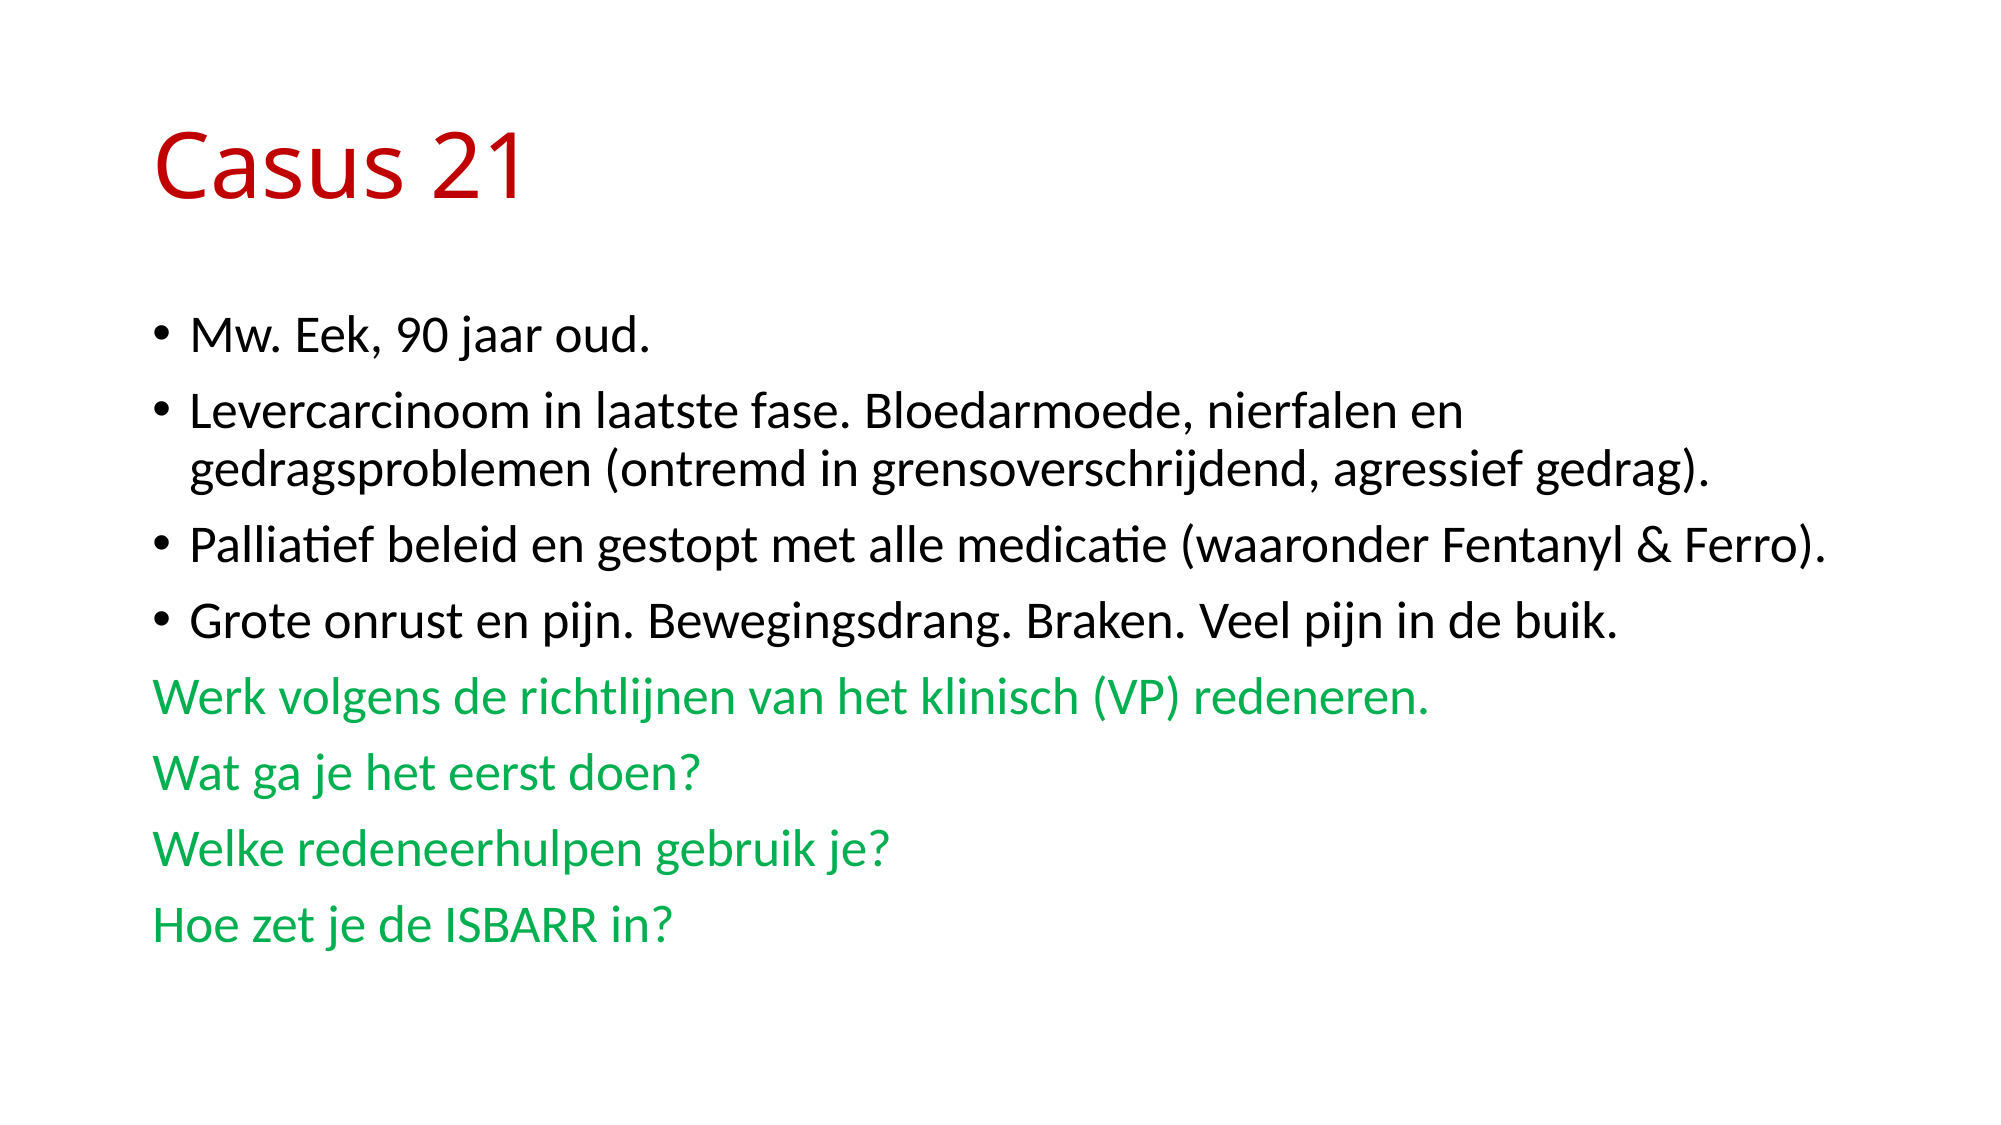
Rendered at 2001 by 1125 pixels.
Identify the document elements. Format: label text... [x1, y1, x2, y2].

list Mw. Eek, 90 jaar oud. Levercarcinoom in laatste fase. Bloedarmoede, nierfalen en gedragsproblemen (ontremd in grensoverschrijdend, agressief gedrag). Palliatief beleid en gestopt met alle medicatie (waaronder Fentanyl & Ferro). Grote onrust en pijn. Bewegingsdrang. Braken. Veel pijn in de buik. Werk volgens de richtlijnen van het klinisch (VP) redeneren. Wat ga je het eerst doen? Welke redeneerhulpen gebruik je? Hoe zet je de ISBARR in? [137, 299, 1863, 1014]
title Casus 21 [137, 59, 1863, 278]
